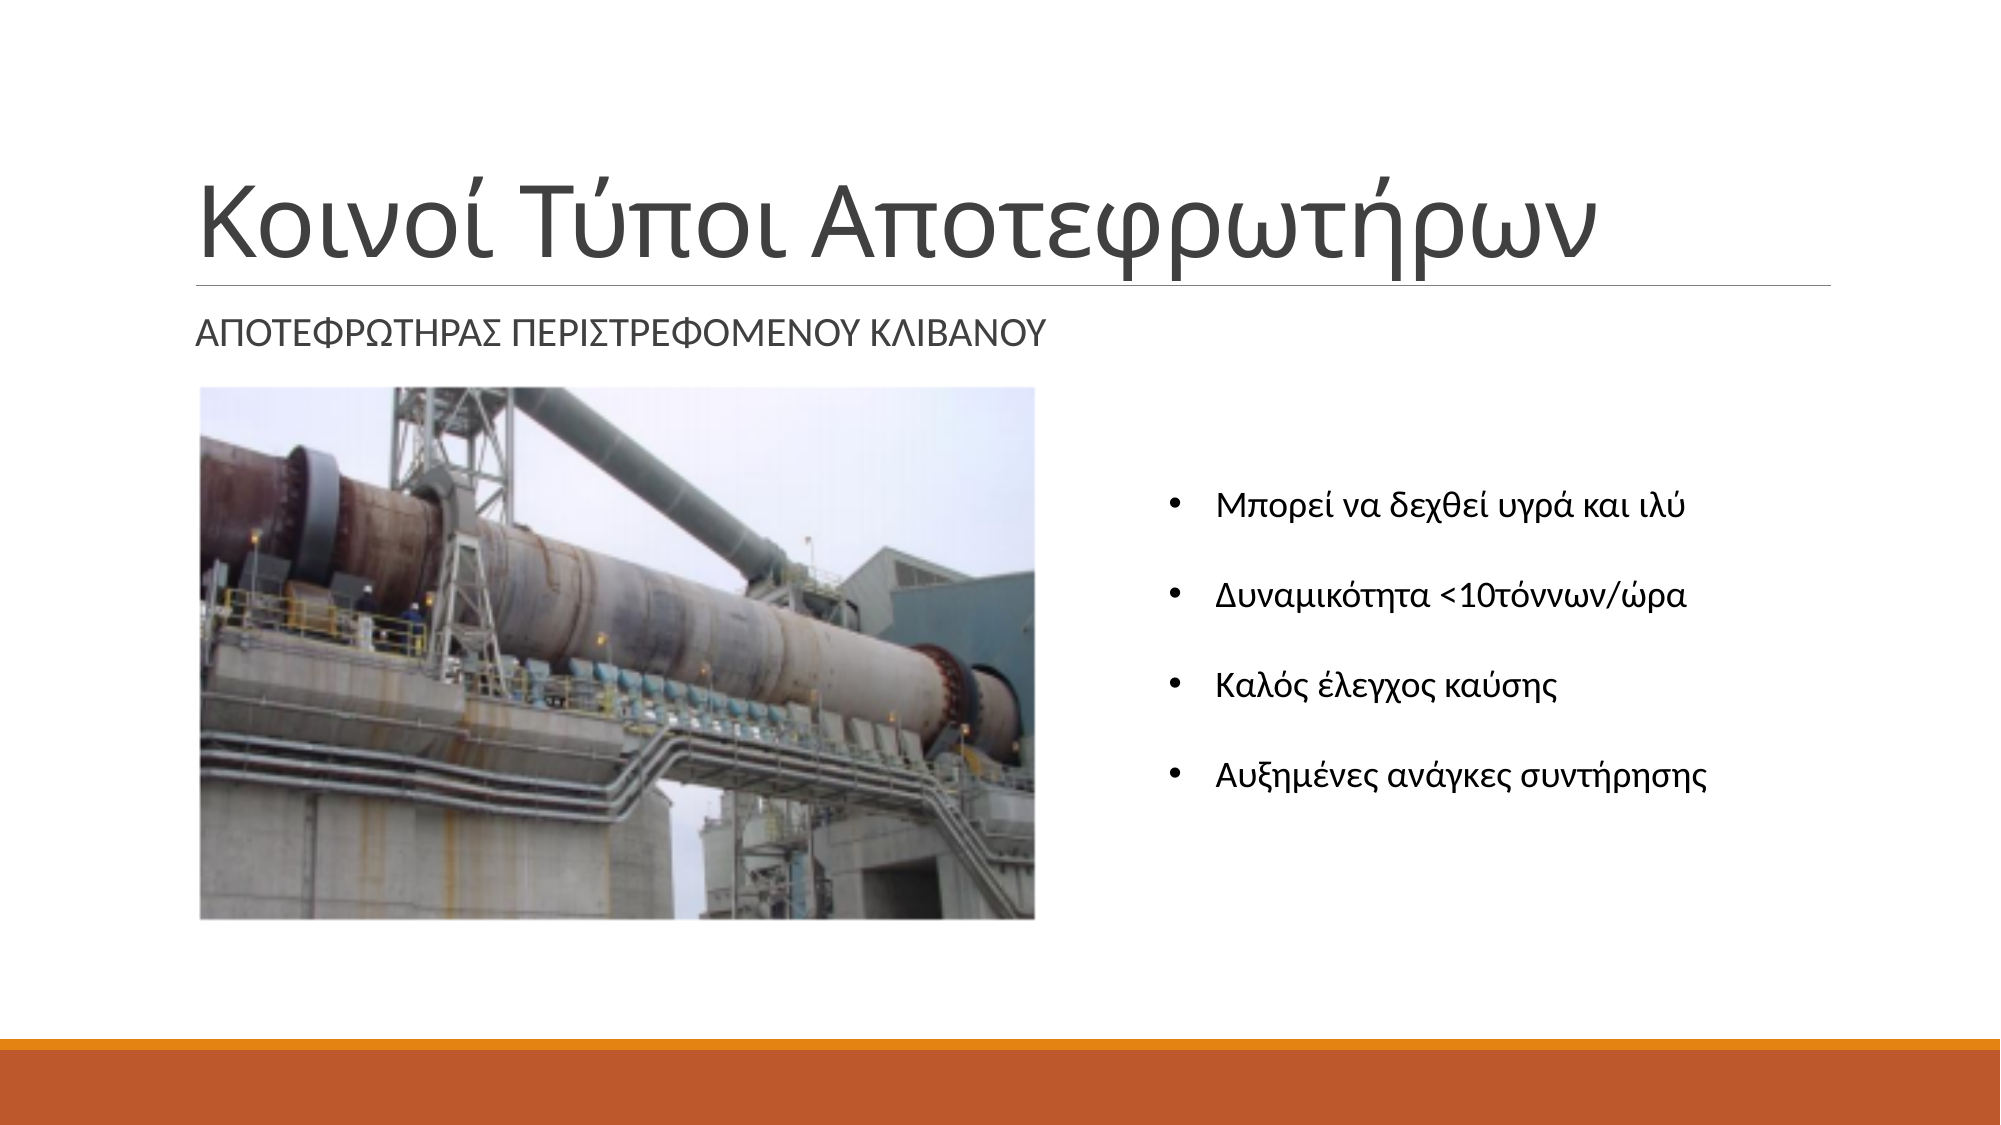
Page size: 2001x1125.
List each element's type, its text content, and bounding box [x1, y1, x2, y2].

text_box Μπορεί να δεχθεί υγρά και ιλύ Δυναμικότητα <10τόννων/ώρα Καλός έλεγχος καύσης Αυξημένες ανάγκες συντήρησης [1153, 472, 1830, 848]
list ΑΠΟΤΕΦΡΩΤΗΡΑΣ ΠΕΡΙΣΤΡΕΦΟΜΕΝΟΥ ΚΛΙΒΑΝΟΥ [180, 302, 1830, 963]
picture [189, 370, 1042, 932]
title Κοινοί Τύποι Αποτεφρωτήρων [180, 47, 1830, 285]
